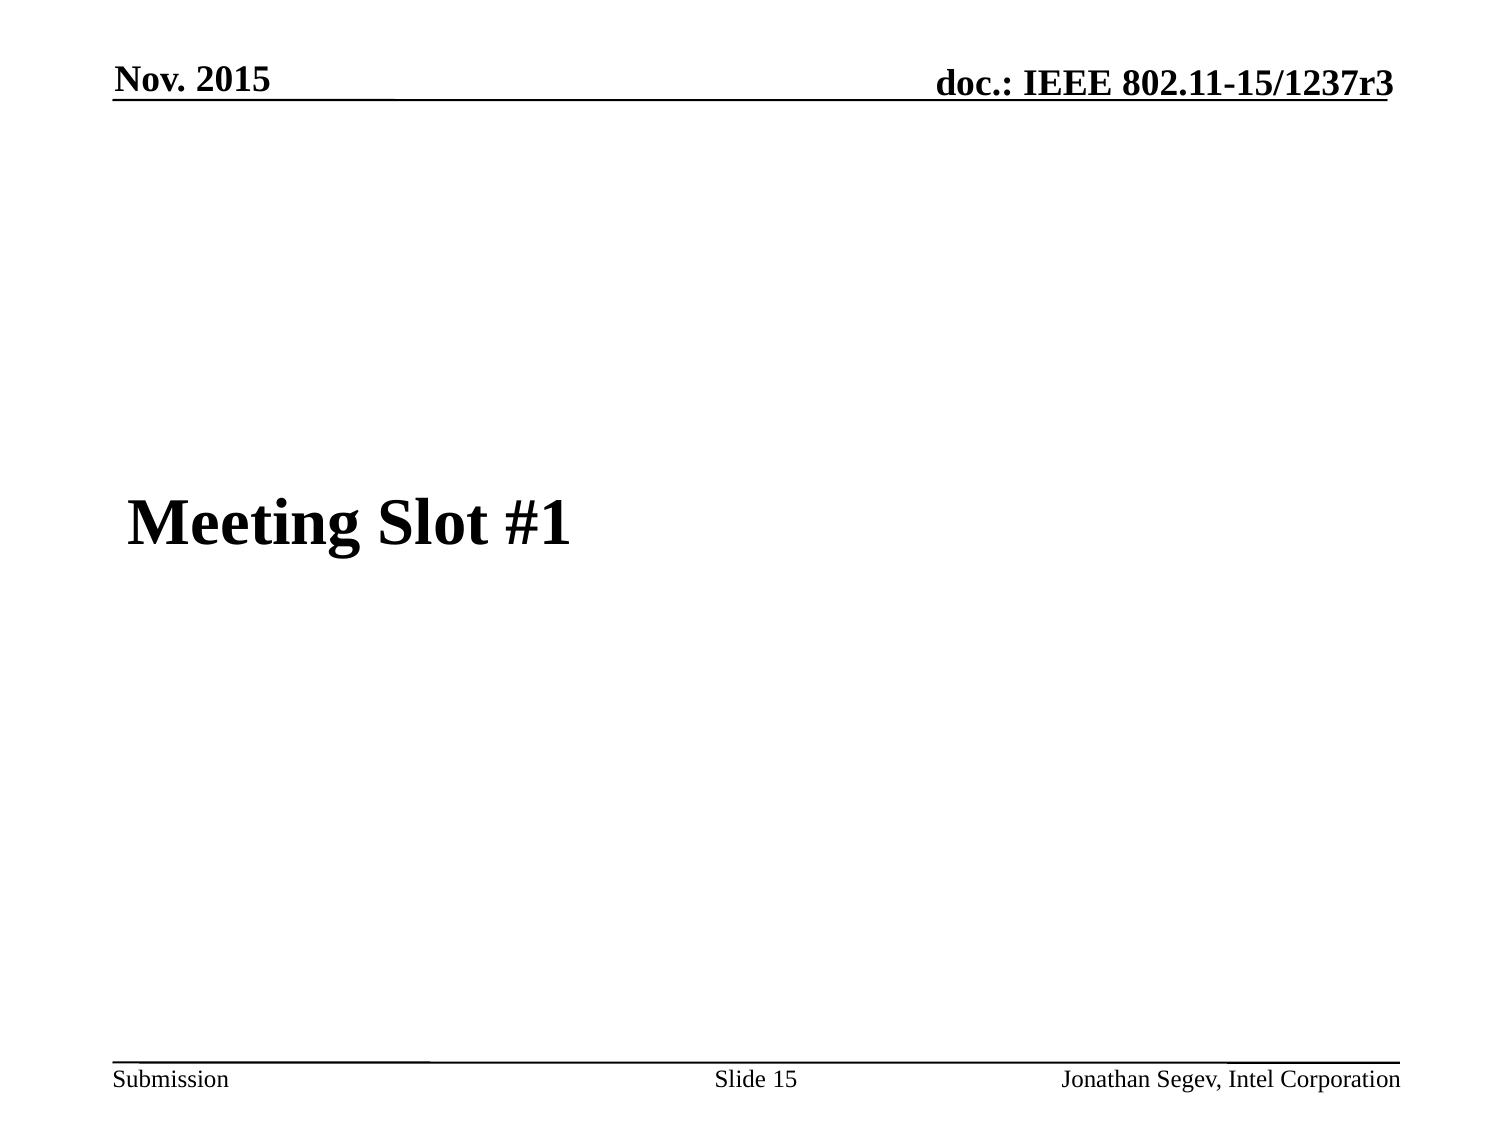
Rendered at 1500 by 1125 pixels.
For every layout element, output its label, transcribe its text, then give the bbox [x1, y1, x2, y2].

list Meeting Slot #1 [112, 324, 1388, 1000]
footer Jonathan Segev, Intel Corporation [878, 1061, 1402, 1093]
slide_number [114, 54, 423, 100]
slide_number Slide 15 [712, 1061, 800, 1123]
